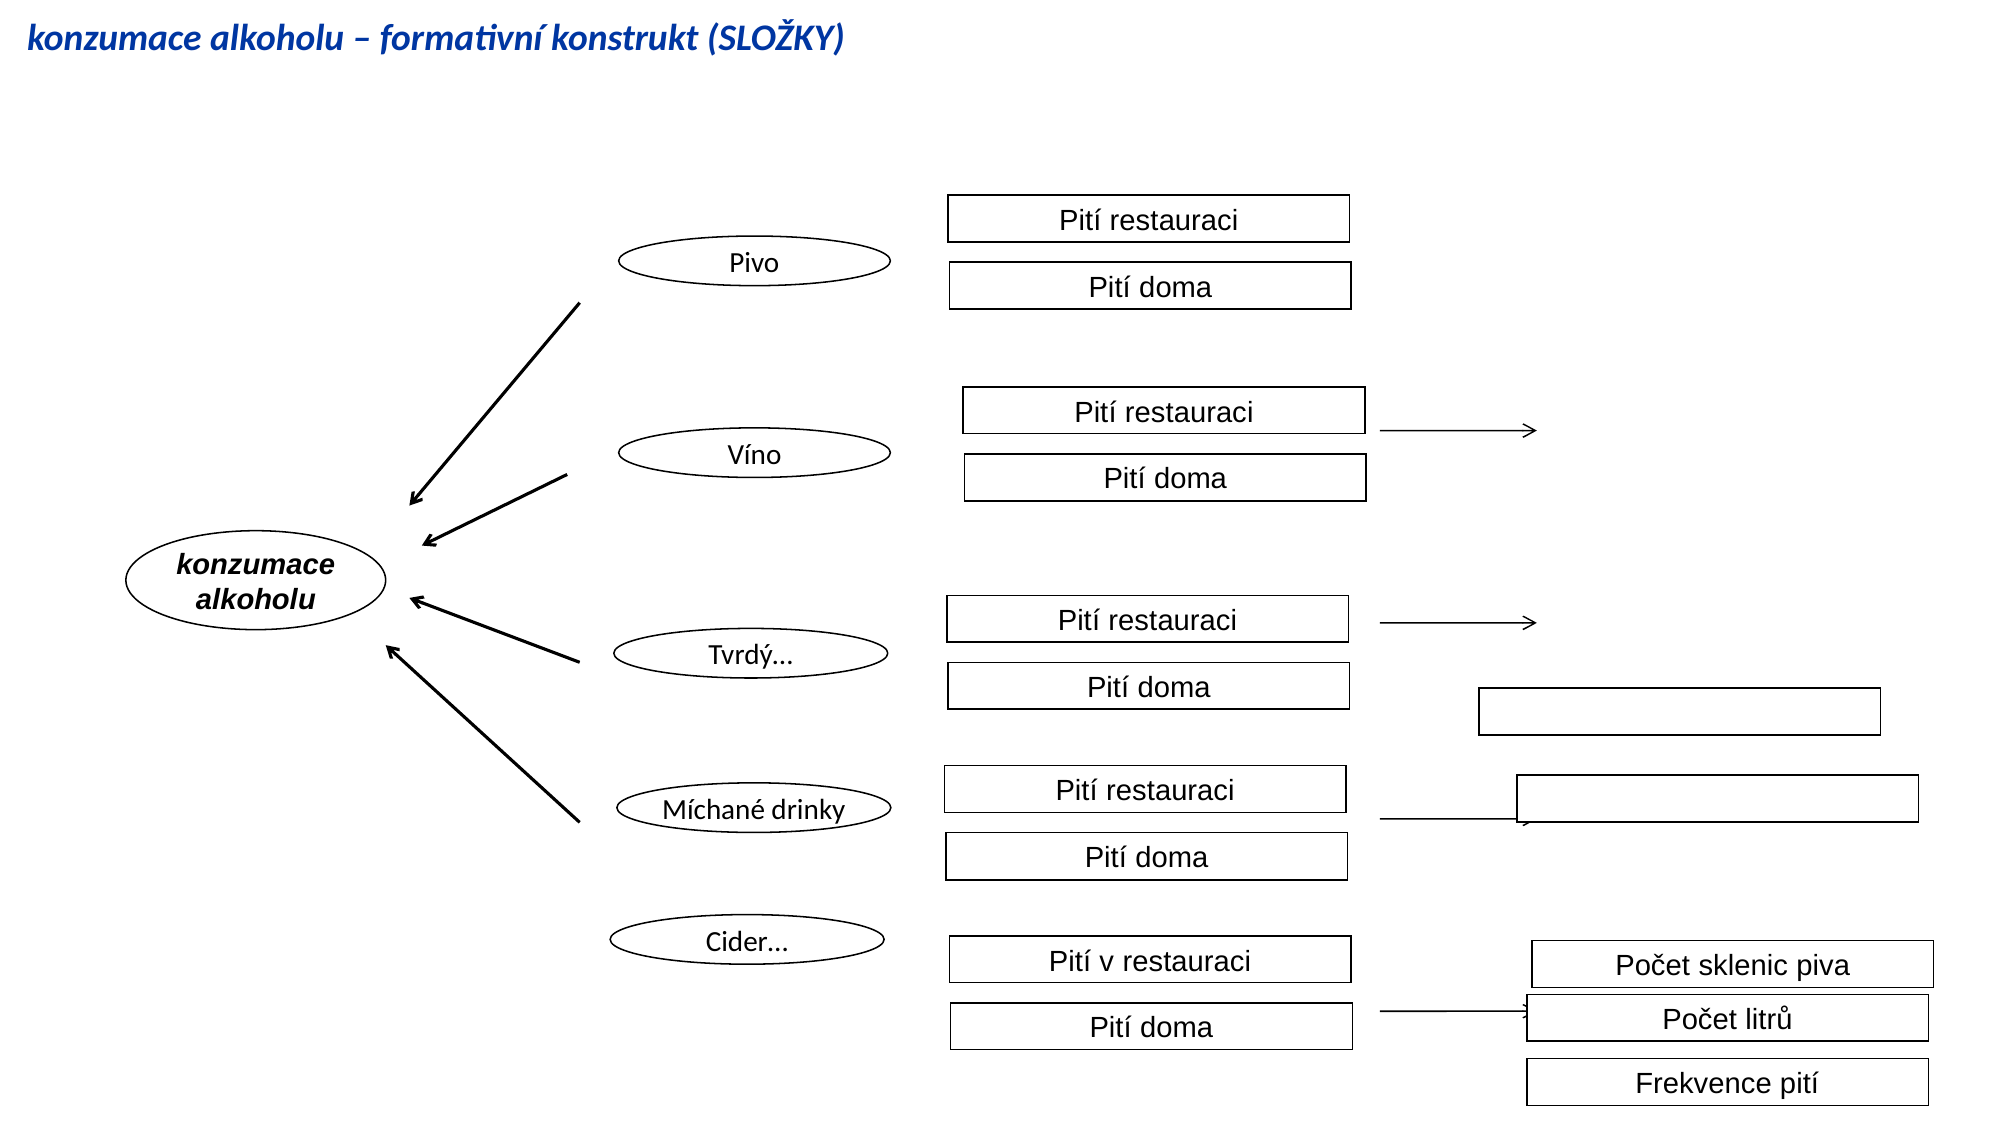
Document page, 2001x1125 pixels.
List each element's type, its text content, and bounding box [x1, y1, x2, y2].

text_box Frekvence pití [1526, 1058, 1929, 1106]
text_box [409, 596, 580, 663]
text_box konzumace alkoholu – formativní konstrukt (SLOŽKY) [12, 5, 861, 65]
text_box konzumace alkoholu [125, 530, 386, 630]
text_box [421, 474, 568, 546]
text_box Počet litrů [1526, 994, 1929, 1042]
text_box Cider… [610, 914, 885, 965]
text_box Tvrdý… [613, 628, 888, 679]
text_box Pití restauraci [963, 386, 1365, 434]
text_box [1478, 688, 1881, 736]
text_box Pití doma [964, 453, 1367, 501]
text_box [1516, 775, 1919, 823]
text_box Pití doma [945, 832, 1348, 880]
text_box [385, 645, 580, 823]
text_box Pití v restauraci [949, 935, 1352, 983]
text_box [1379, 423, 1537, 438]
text_box Pití restauraci [944, 765, 1347, 813]
text_box Pití restauraci [946, 595, 1349, 643]
text_box Pití doma [949, 262, 1352, 309]
text_box Pití doma [948, 662, 1350, 710]
text_box Pití restauraci [948, 195, 1350, 242]
text_box Víno [618, 427, 891, 478]
text_box Pití doma [950, 1002, 1353, 1050]
text_box Míchané drinky [616, 782, 891, 833]
text_box Počet sklenic piva [1532, 940, 1934, 988]
text_box Pivo [618, 236, 891, 286]
text_box [409, 302, 580, 506]
